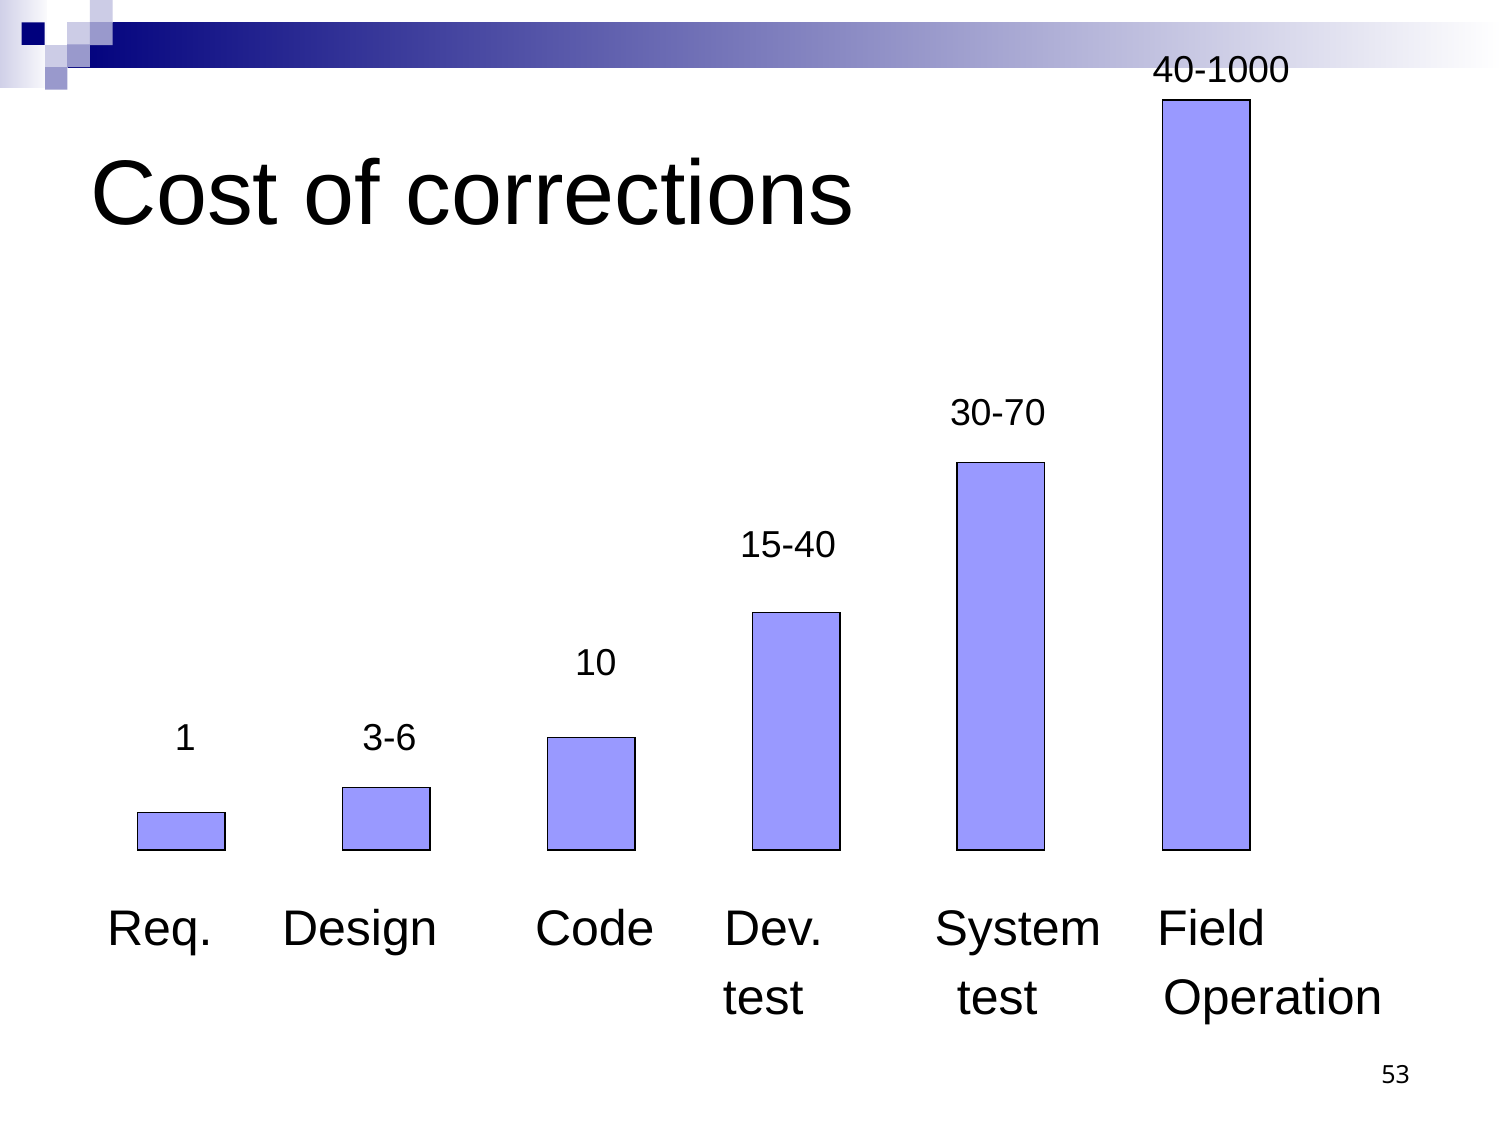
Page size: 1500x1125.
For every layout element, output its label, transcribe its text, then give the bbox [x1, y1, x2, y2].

slide_number 53 [1074, 1025, 1425, 1100]
text_box 10 [560, 630, 632, 691]
text_box 40-1000 [1137, 37, 1305, 98]
text_box [137, 812, 225, 850]
text_box [547, 737, 635, 850]
text_box 30-70 [935, 380, 1061, 441]
title Cost of corrections [75, 75, 1425, 300]
text_box 1 [160, 705, 211, 766]
text_box 3-6 [347, 705, 432, 766]
text_box [342, 787, 430, 850]
text_box [957, 462, 1045, 850]
text_box [752, 612, 840, 850]
text_box 15-40 [725, 512, 851, 573]
text_box [1162, 99, 1250, 850]
list Req. Design Code Dev. System Field test test Operation [50, 887, 1400, 1038]
